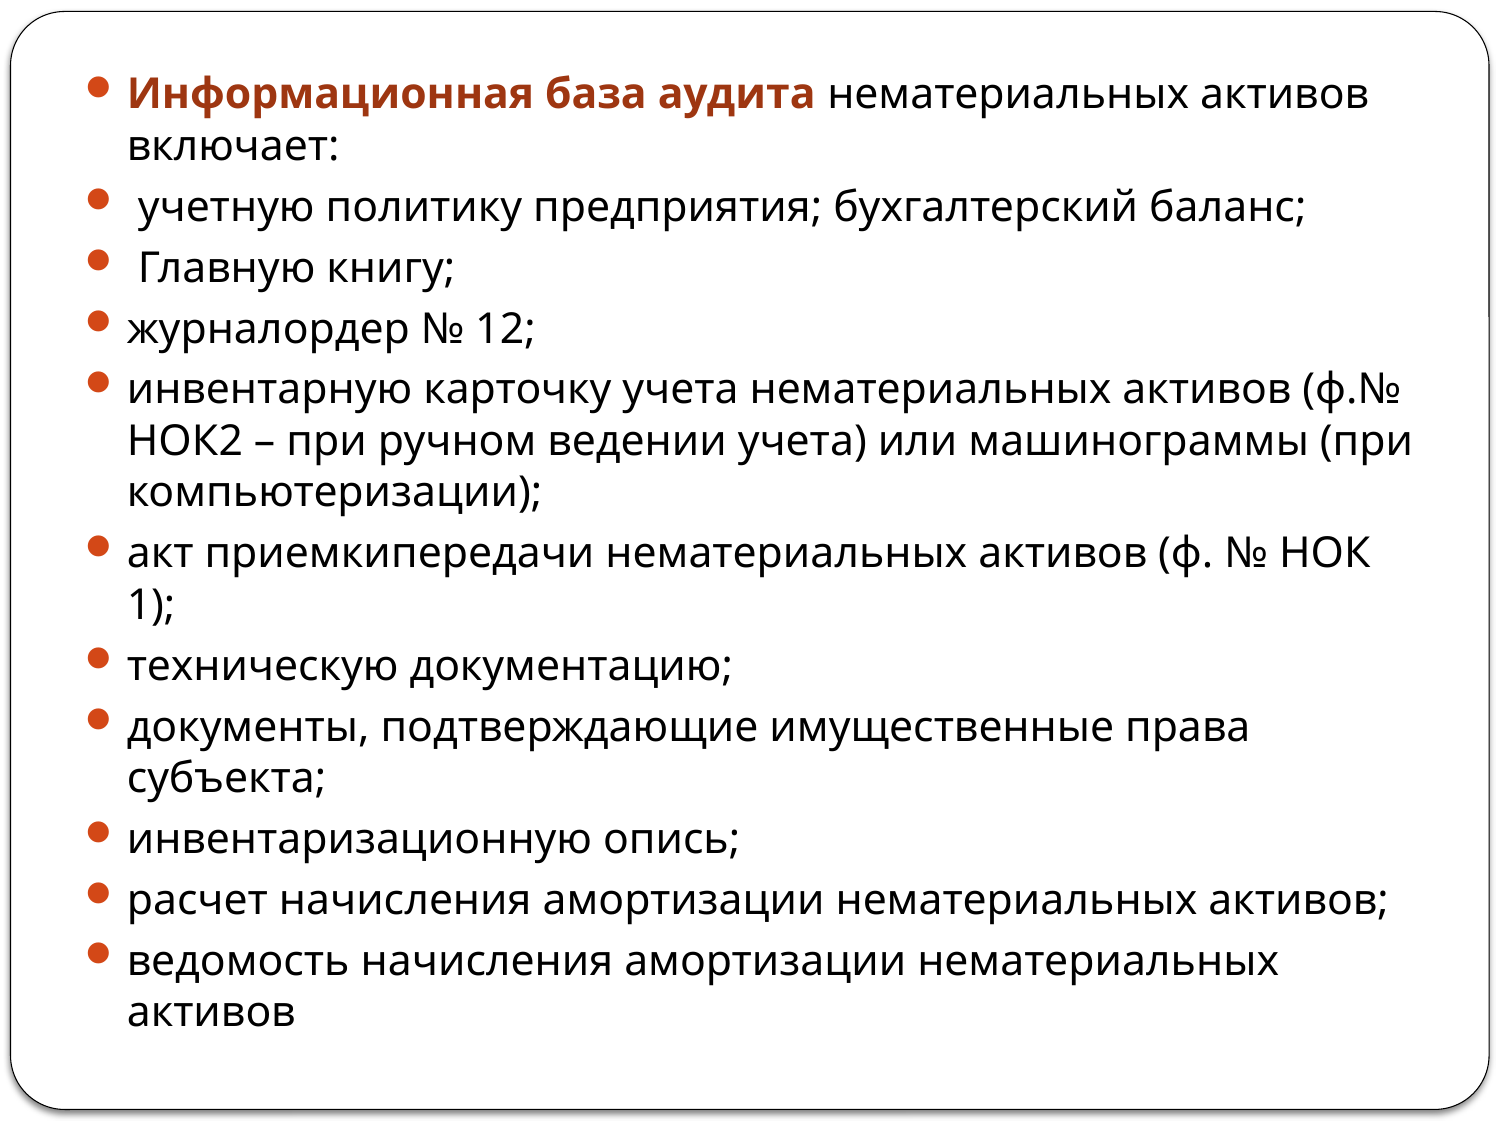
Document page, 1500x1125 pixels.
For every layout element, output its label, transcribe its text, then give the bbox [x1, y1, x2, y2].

list Информационная база аудита нематериальных активов включает: учетную политику предприятия; бухгалтерский баланс; Главную книгу; журнал­ордер № 12; инвентарную карточку учета нематериальных активов (ф.№ НОК­2 – при ручном ведении учета) или машинограммы (при компьютеризации); акт приемки­передачи нематериальных активов (ф. № НОК­1); техническую документацию; документы, подтверждающие имущественные права субъекта; инвентаризационную опись; расчет начисления амортизации нематериальных активов; ведомость начисления амортизации нематериальных активов [70, 58, 1430, 1055]
